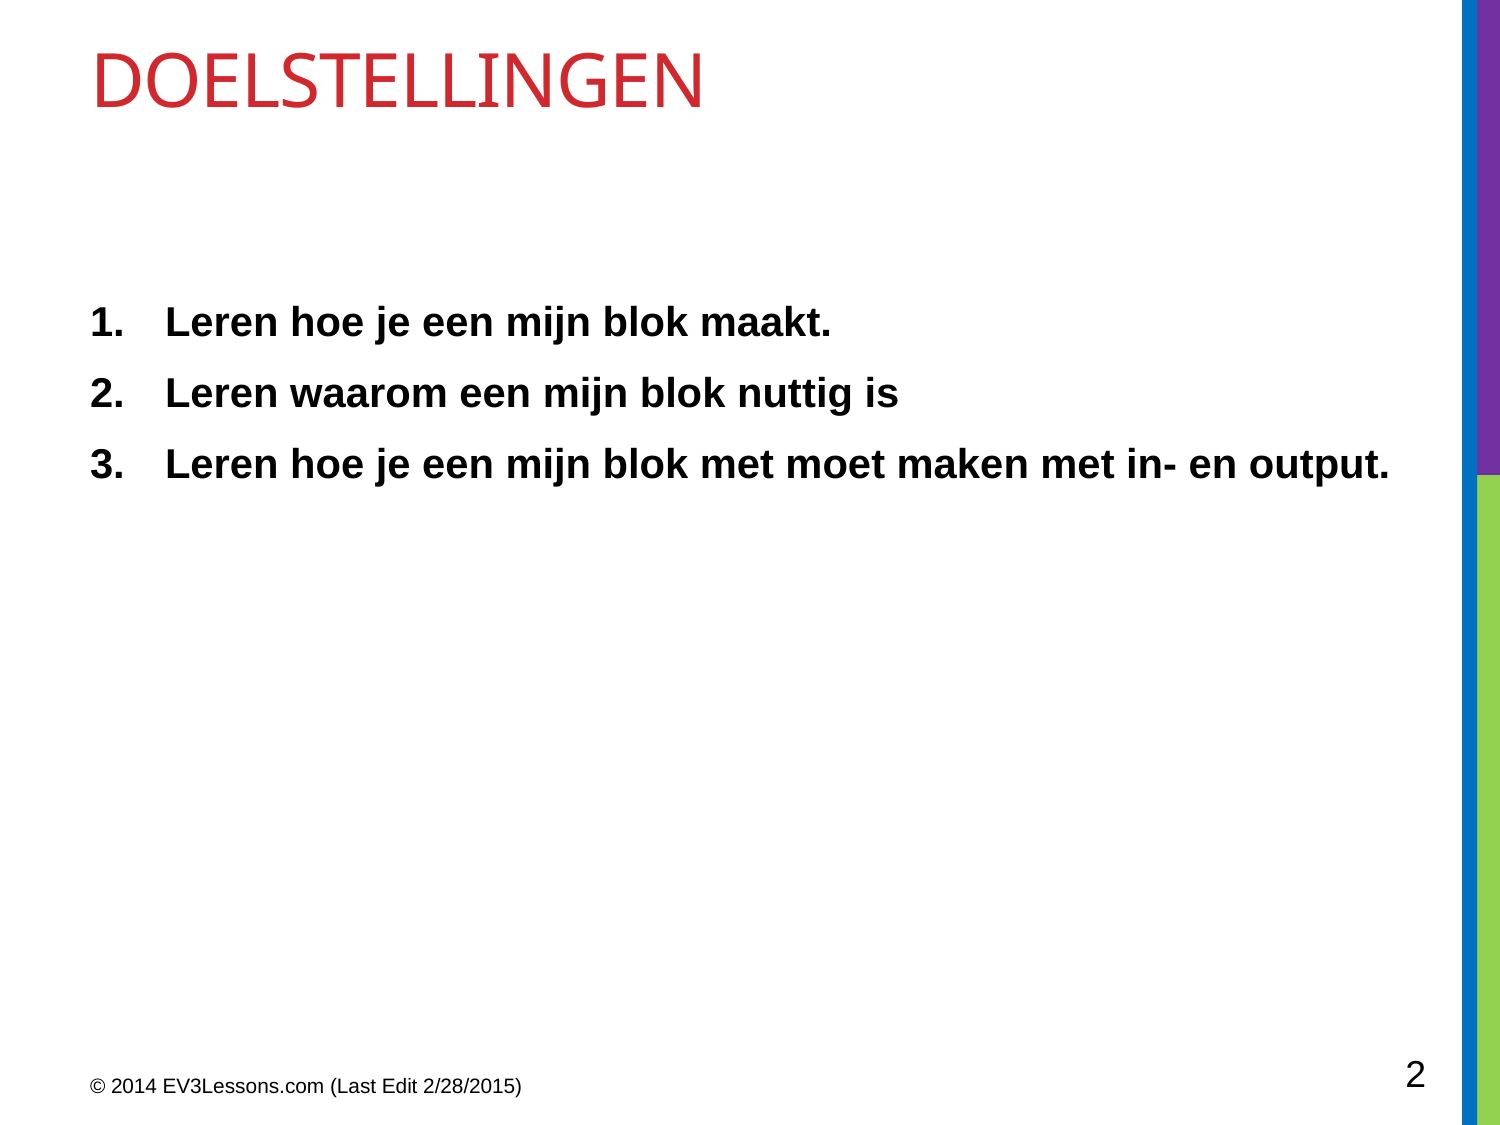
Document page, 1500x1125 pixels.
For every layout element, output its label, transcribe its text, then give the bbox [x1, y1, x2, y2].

footer © 2014 EV3Lessons.com (Last Edit 2/28/2015) [75, 1065, 638, 1112]
title doelstellingen [75, 25, 1428, 250]
slide_number 2 [1390, 1042, 1500, 1103]
list Leren hoe je een mijn blok maakt. Leren waarom een mijn blok nuttig is Leren hoe je een mijn blok met moet maken met in- en output. [75, 287, 1428, 1005]
